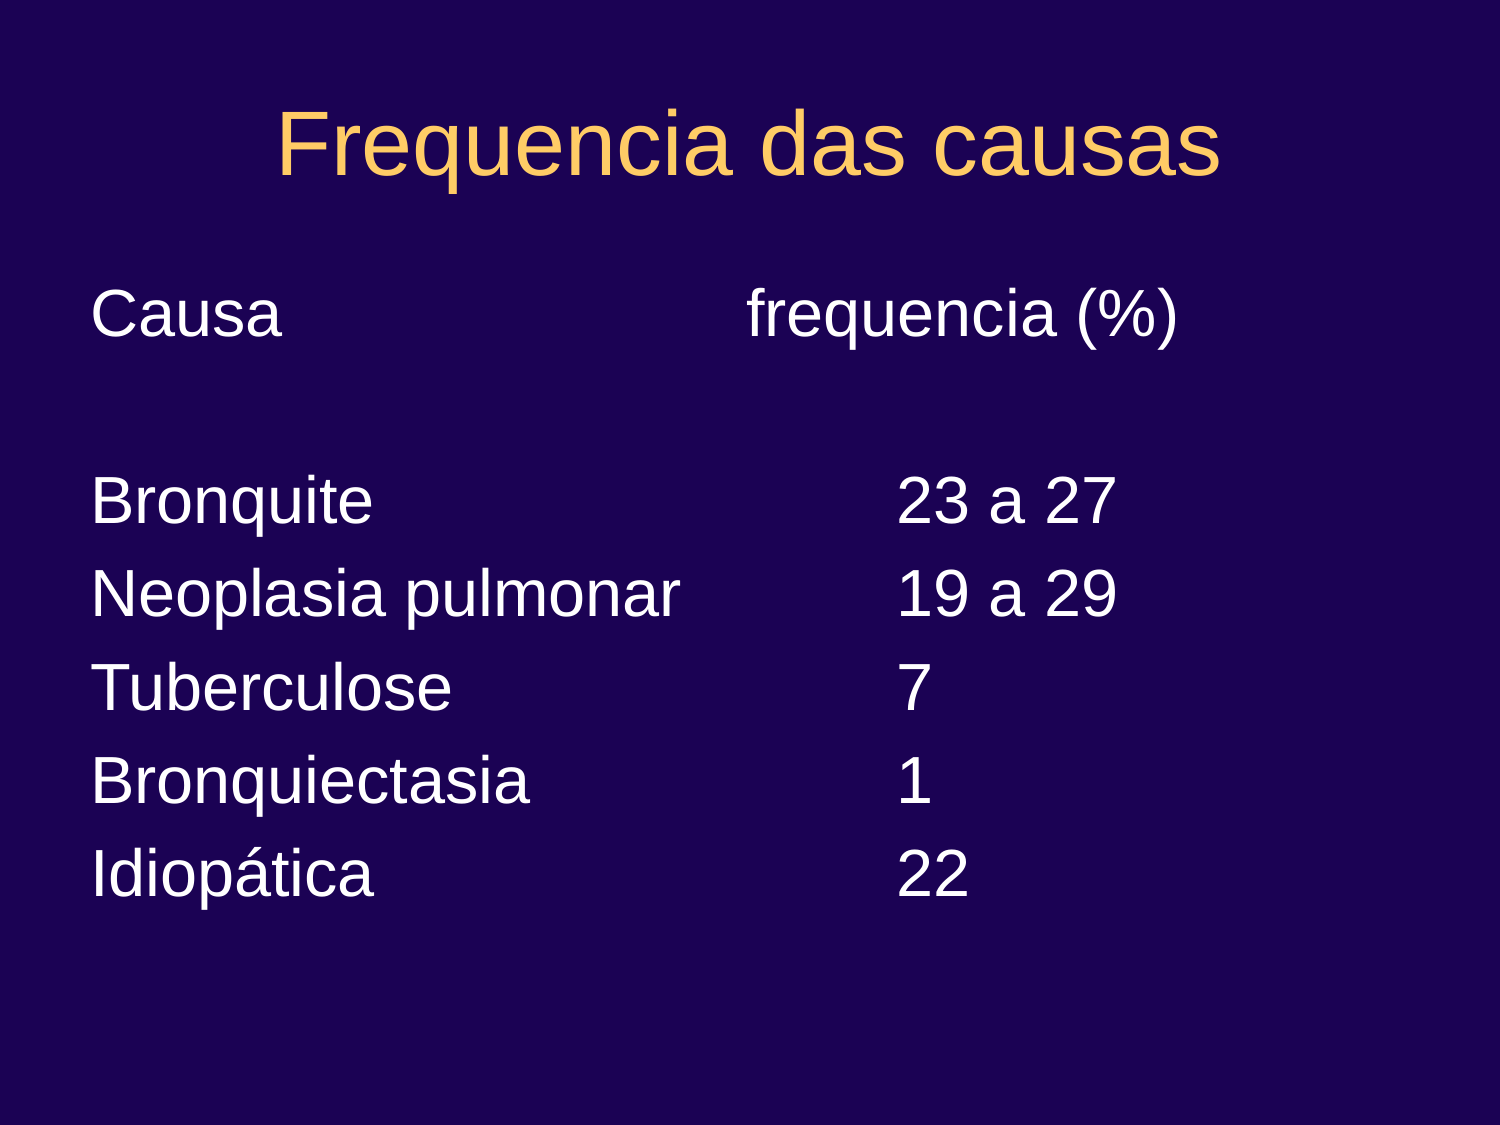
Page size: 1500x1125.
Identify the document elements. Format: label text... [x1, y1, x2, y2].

list Causa frequencia (%) Bronquite 23 a 27 Neoplasia pulmonar 19 a 29 Tuberculose 7 Bronquiectasia 1 Idiopática 22 [75, 262, 1425, 1005]
title Frequencia das causas [75, 45, 1425, 233]
